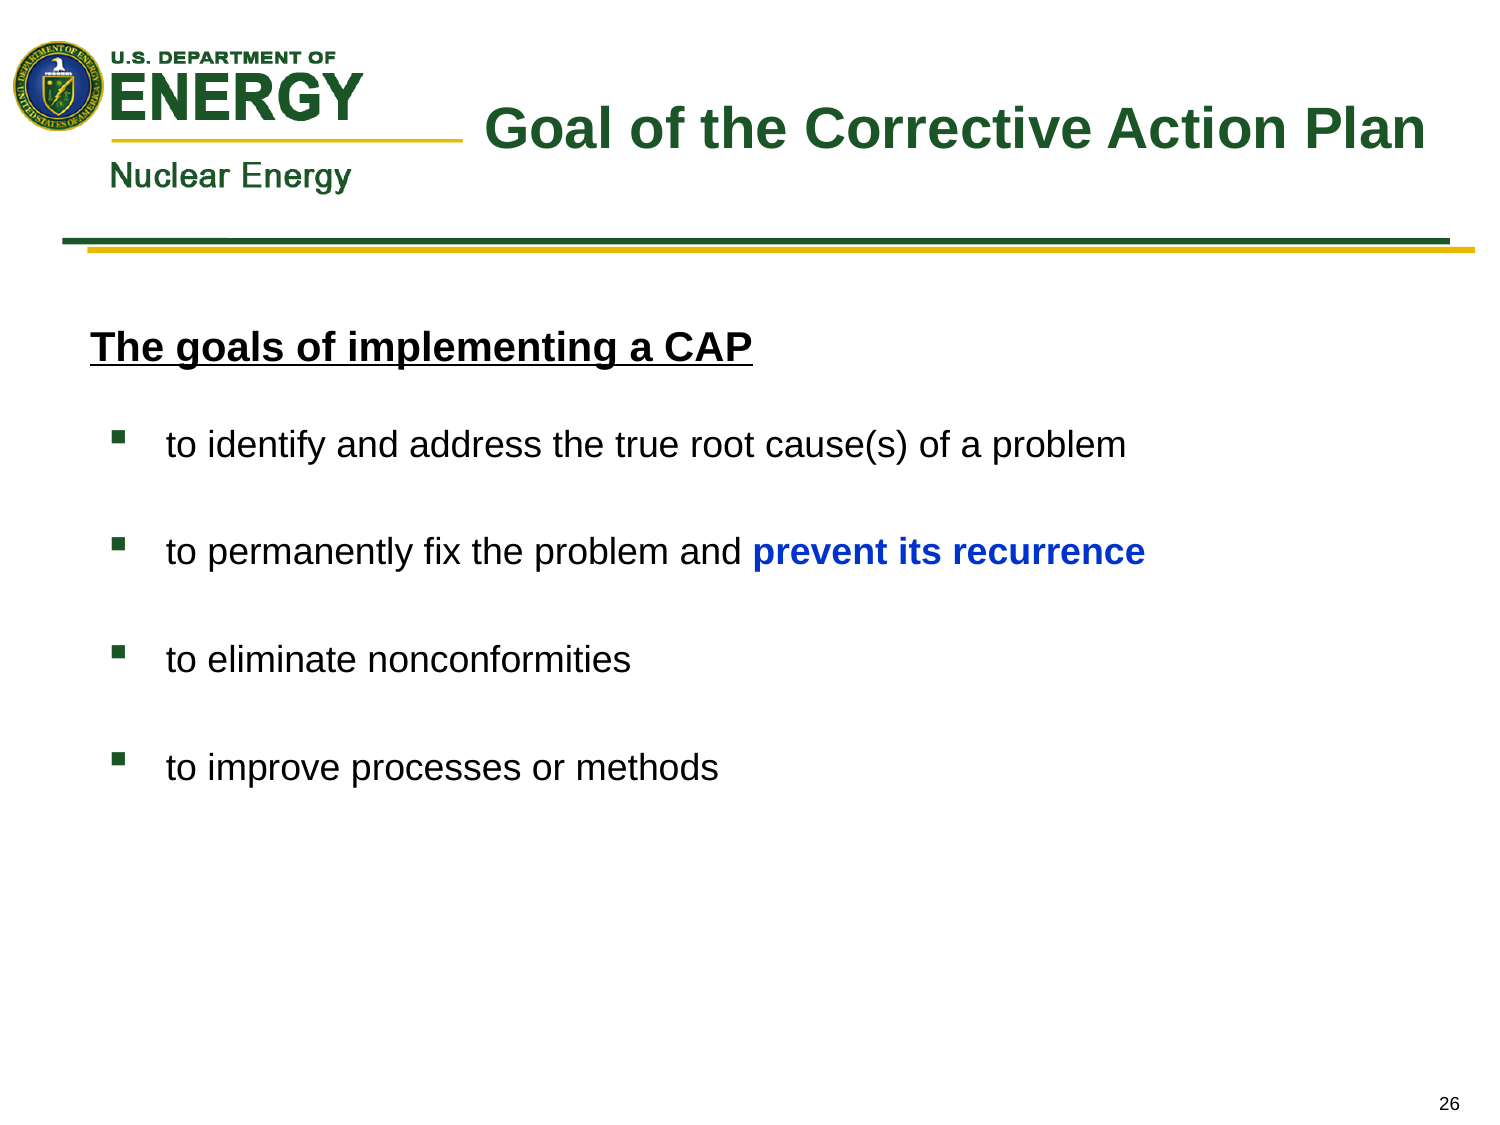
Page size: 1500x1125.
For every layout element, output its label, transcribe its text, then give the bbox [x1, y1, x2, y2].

list The goals of implementing a CAP to identify and address the true root cause(s) of a problem to permanently fix the problem and prevent its recurrence to eliminate nonconformities to improve processes or methods [75, 312, 1425, 1050]
picture [12, 14, 463, 263]
title Goal of the Corrective Action Plan [462, 24, 1450, 225]
